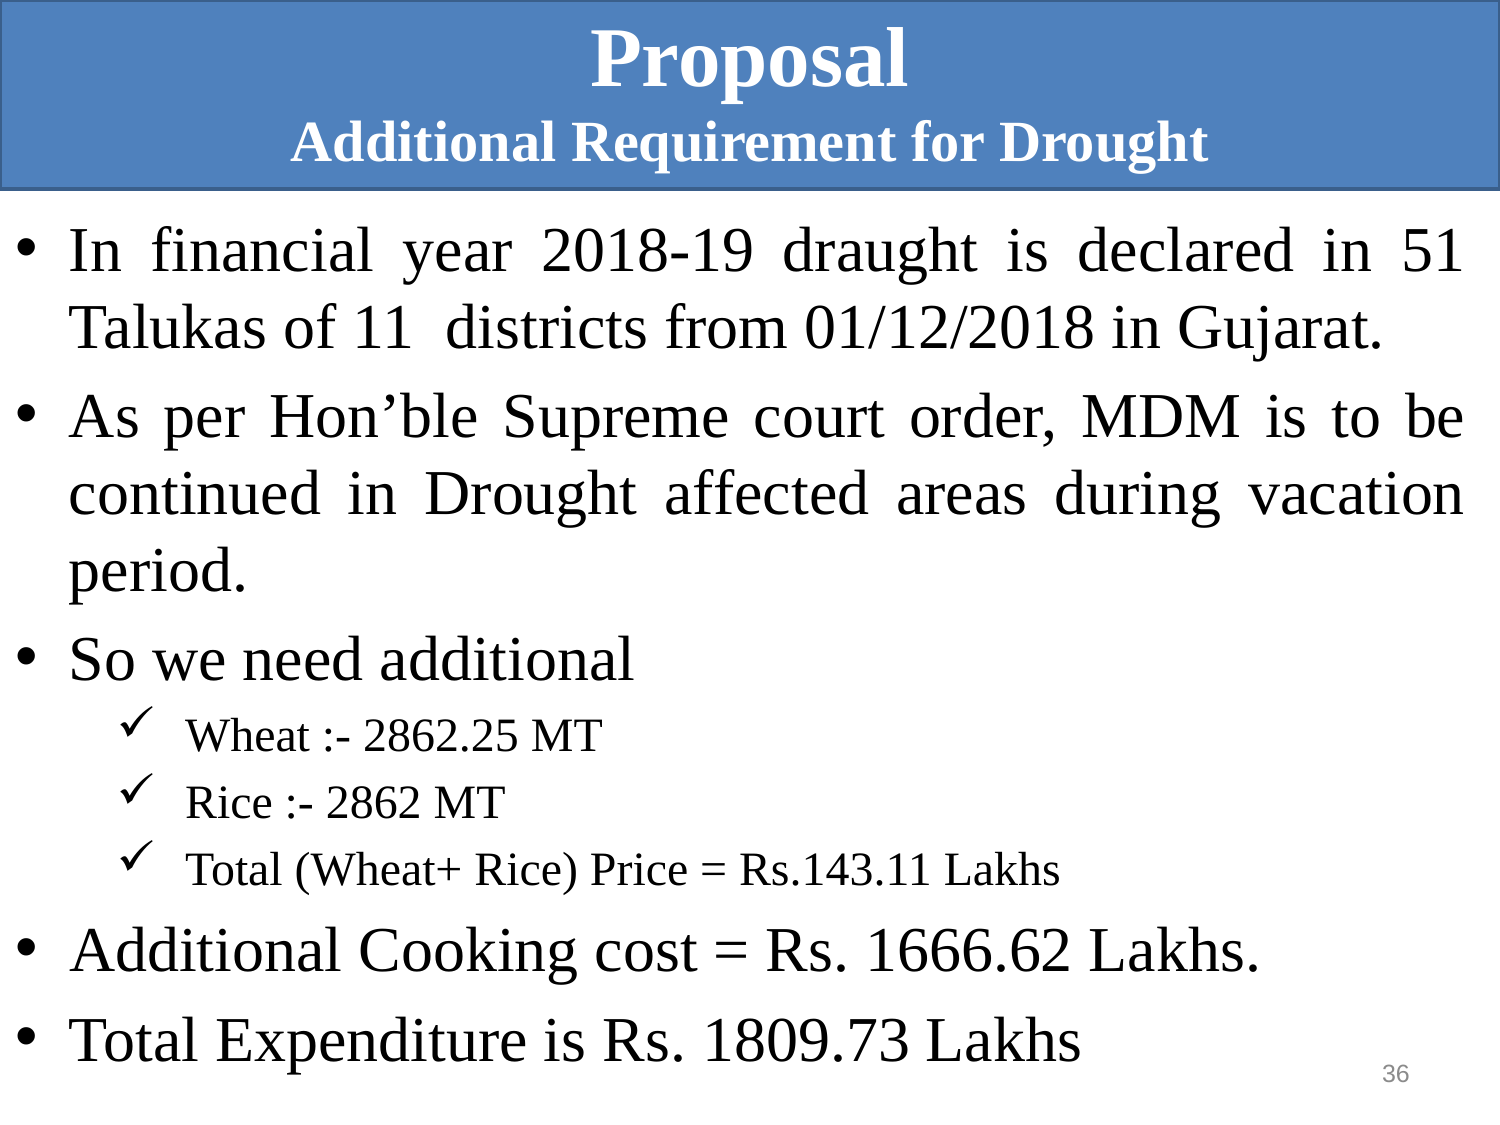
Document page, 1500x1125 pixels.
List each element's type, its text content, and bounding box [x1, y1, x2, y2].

text_box Proposal Additional Requirement for Drought [0, 0, 1500, 191]
slide_number 36 [1074, 1042, 1425, 1103]
list In financial year 2018-19 draught is declared in 51 Talukas of 11 districts from 01/12/2018 in Gujarat. As per Hon’ble Supreme court order, MDM is to be continued in Drought affected areas during vacation period. So we need additional Wheat :- 2862.25 MT Rice :- 2862 MT Total (Wheat+ Rice) Price = Rs.143.11 Lakhs Additional Cooking cost = Rs. 1666.62 Lakhs. Total Expenditure is Rs. 1809.73 Lakhs [0, 200, 1483, 1083]
